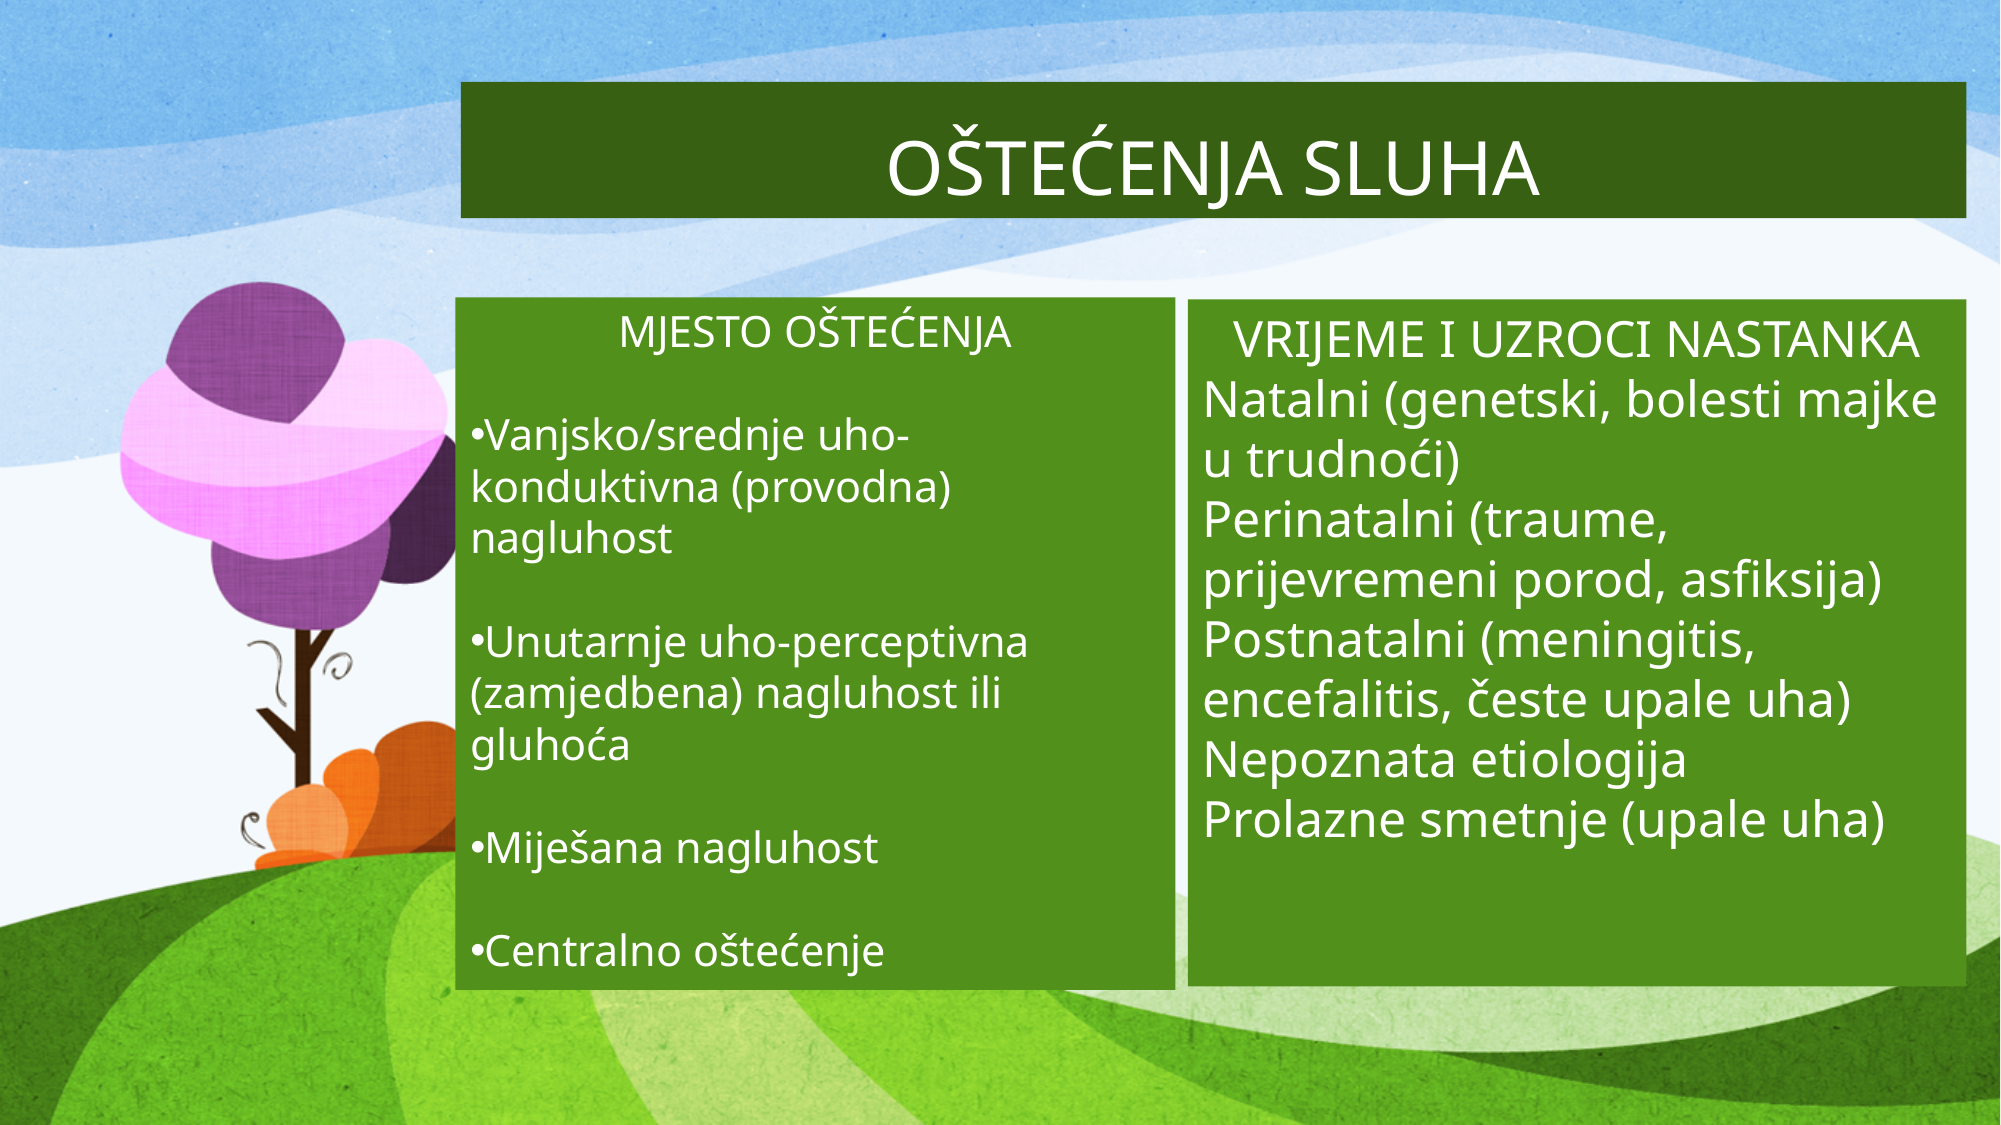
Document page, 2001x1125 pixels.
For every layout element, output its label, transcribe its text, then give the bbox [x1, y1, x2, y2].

list MJESTO OŠTEĆENJA Vanjsko/srednje uho- konduktivna (provodna) nagluhost Unutarnje uho-perceptivna (zamjedbena) nagluhost ili gluhoća Miješana nagluhost Centralno oštećenje [455, 297, 1176, 990]
title OŠTEĆENJA SLUHA [460, 81, 1967, 219]
picture [0, 0, 2001, 1125]
list VRIJEME I UZROCI NASTANKA Natalni (genetski, bolesti majke u trudnoći) Perinatalni (traume, prijevremeni porod, asfiksija) Postnatalni (meningitis, encefalitis, česte upale uha) Nepoznata etiologija Prolazne smetnje (upale uha) [1187, 299, 1967, 987]
